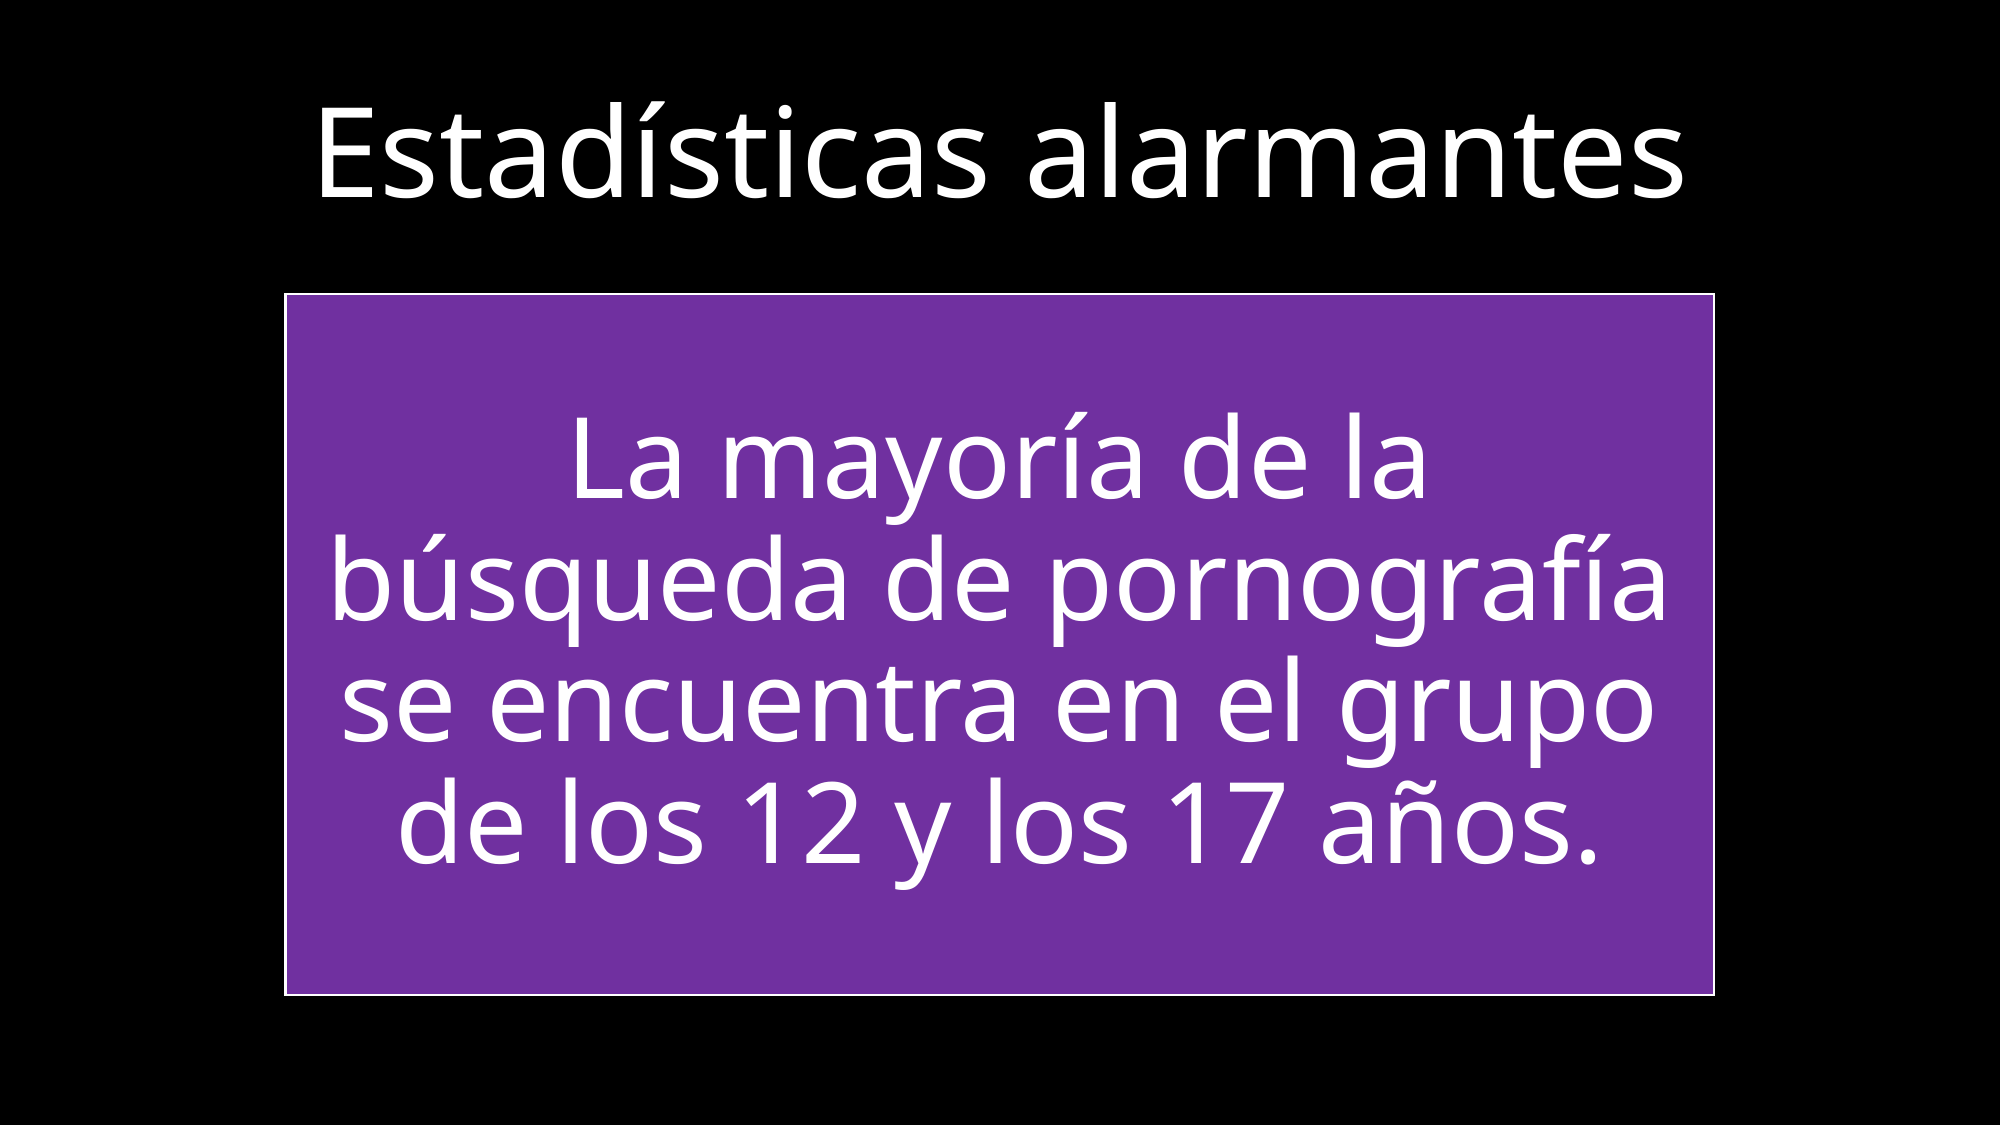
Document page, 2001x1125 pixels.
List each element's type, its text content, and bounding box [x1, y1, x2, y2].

title Estadísticas alarmantes [0, 0, 2000, 294]
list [0, 294, 2000, 996]
text_box [0, 996, 2000, 1125]
